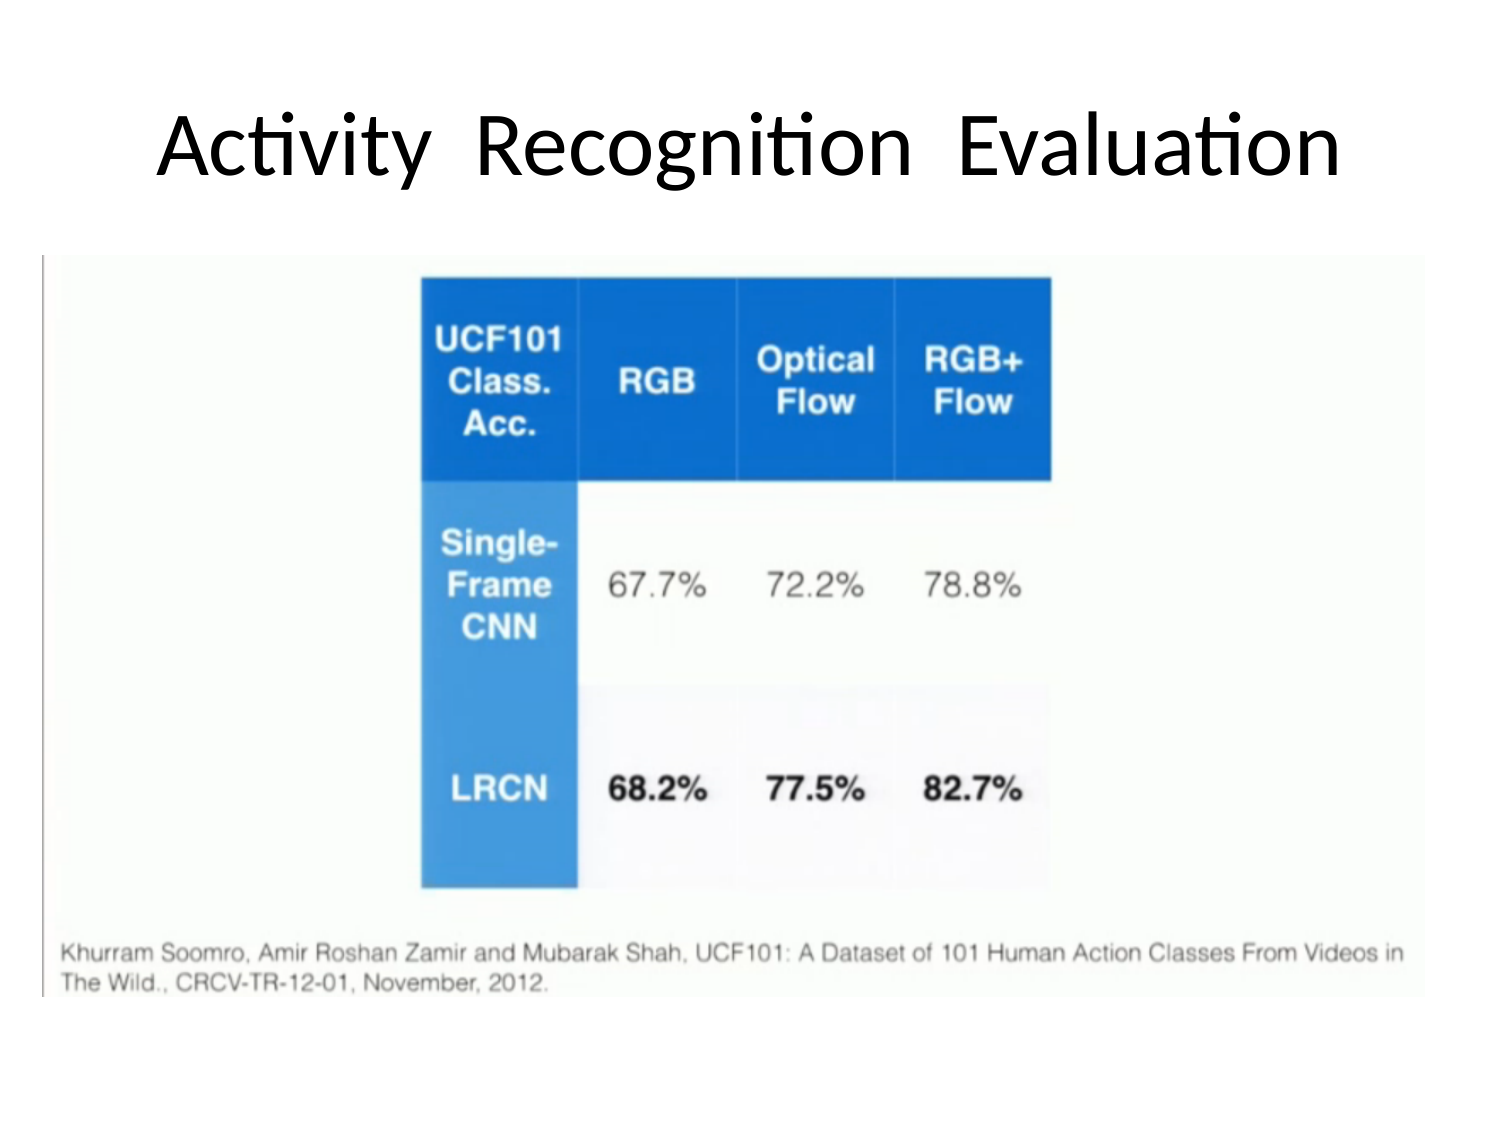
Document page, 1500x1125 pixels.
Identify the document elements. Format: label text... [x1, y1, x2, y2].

picture [41, 255, 1426, 997]
title Activity Recognition Evaluation [75, 45, 1425, 233]
